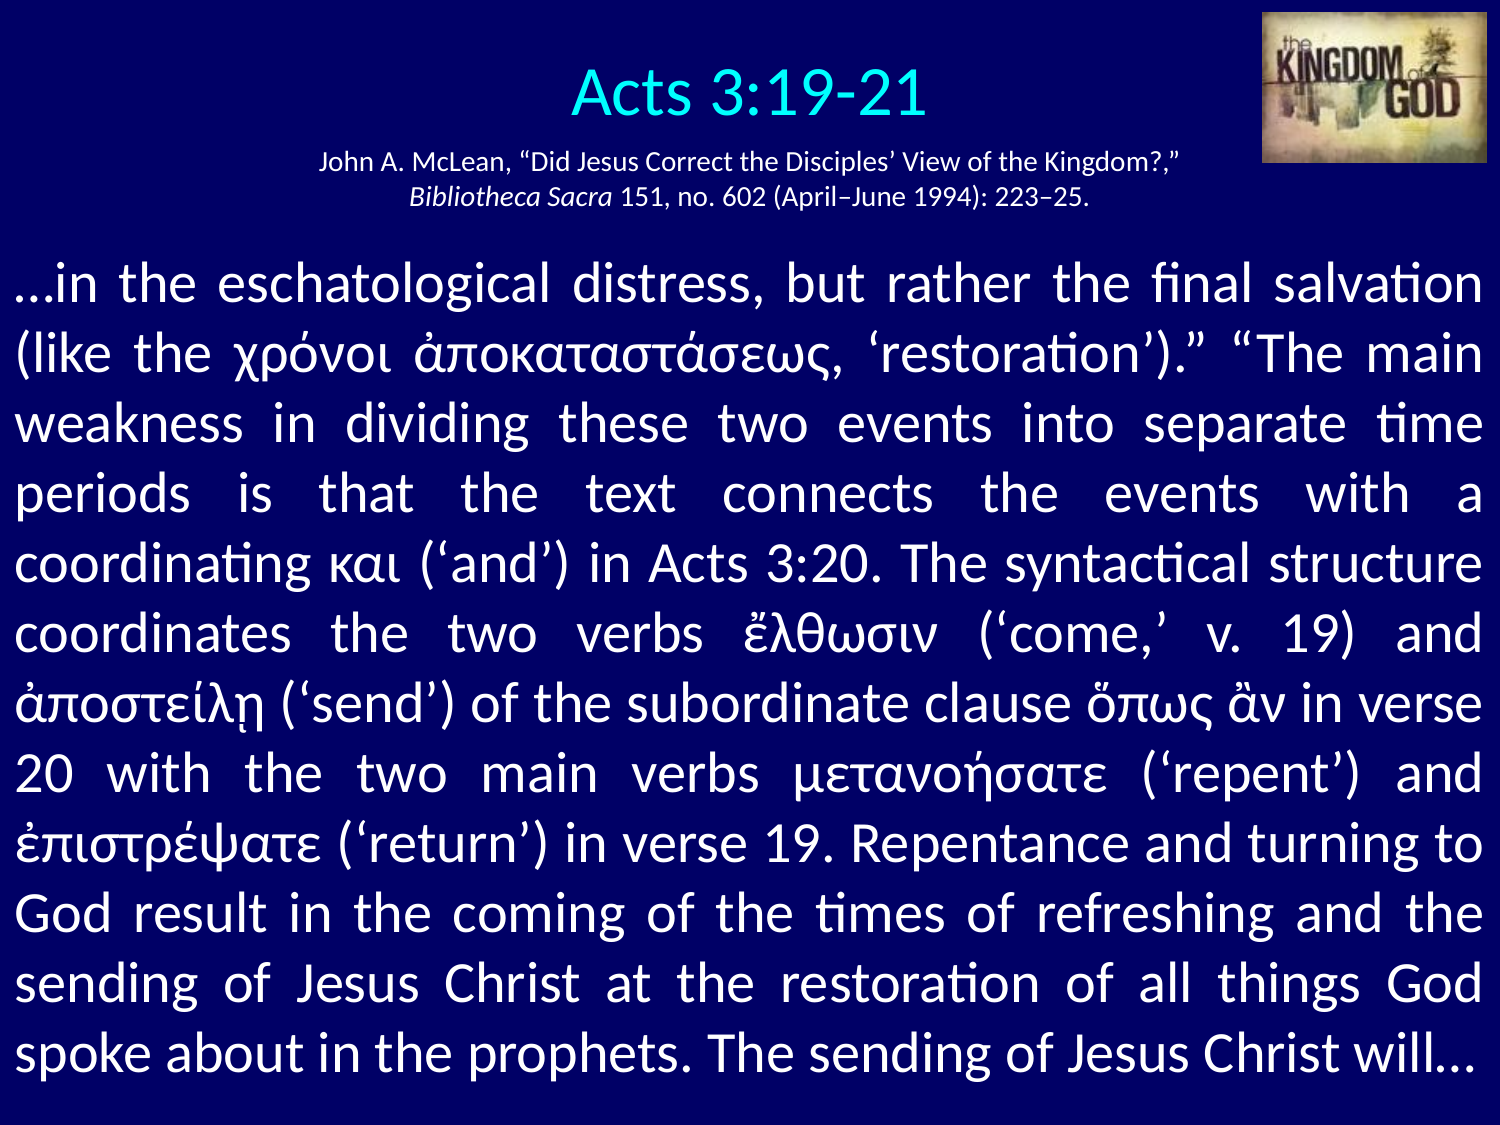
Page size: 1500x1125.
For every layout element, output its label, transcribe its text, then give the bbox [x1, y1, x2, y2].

text_box …in the eschatological distress, but rather the final salvation (like the χρόνοι ἀποκαταστάσεως, ‘restoration’).” “The main weakness in dividing these two events into separate time periods is that the text connects the events with a coordinating και (‘and’) in Acts 3:20. The syntactical structure coordinates the two verbs ἔλθωσιν (‘come,’ v. 19) and ἀποστείλῃ (‘send’) of the subordinate clause ὅπως ἂν in verse 20 with the two main verbs μετανοήσατε (‘repent’) and ἐπιστρέψατε (‘return’) in verse 19. Repentance and turning to God result in the coming of the times of refreshing and the sending of Jesus Christ at the restoration of all things God spoke about in the prophets. The sending of Jesus Christ will… [0, 236, 1500, 1092]
picture [1262, 12, 1487, 163]
text_box Acts 3:19-21 John A. McLean, “Did Jesus Correct the Disciples’ View of the Kingdom?,” Bibliotheca Sacra 151, no. 602 (April–June 1994): 223–25. [267, 37, 1233, 220]
